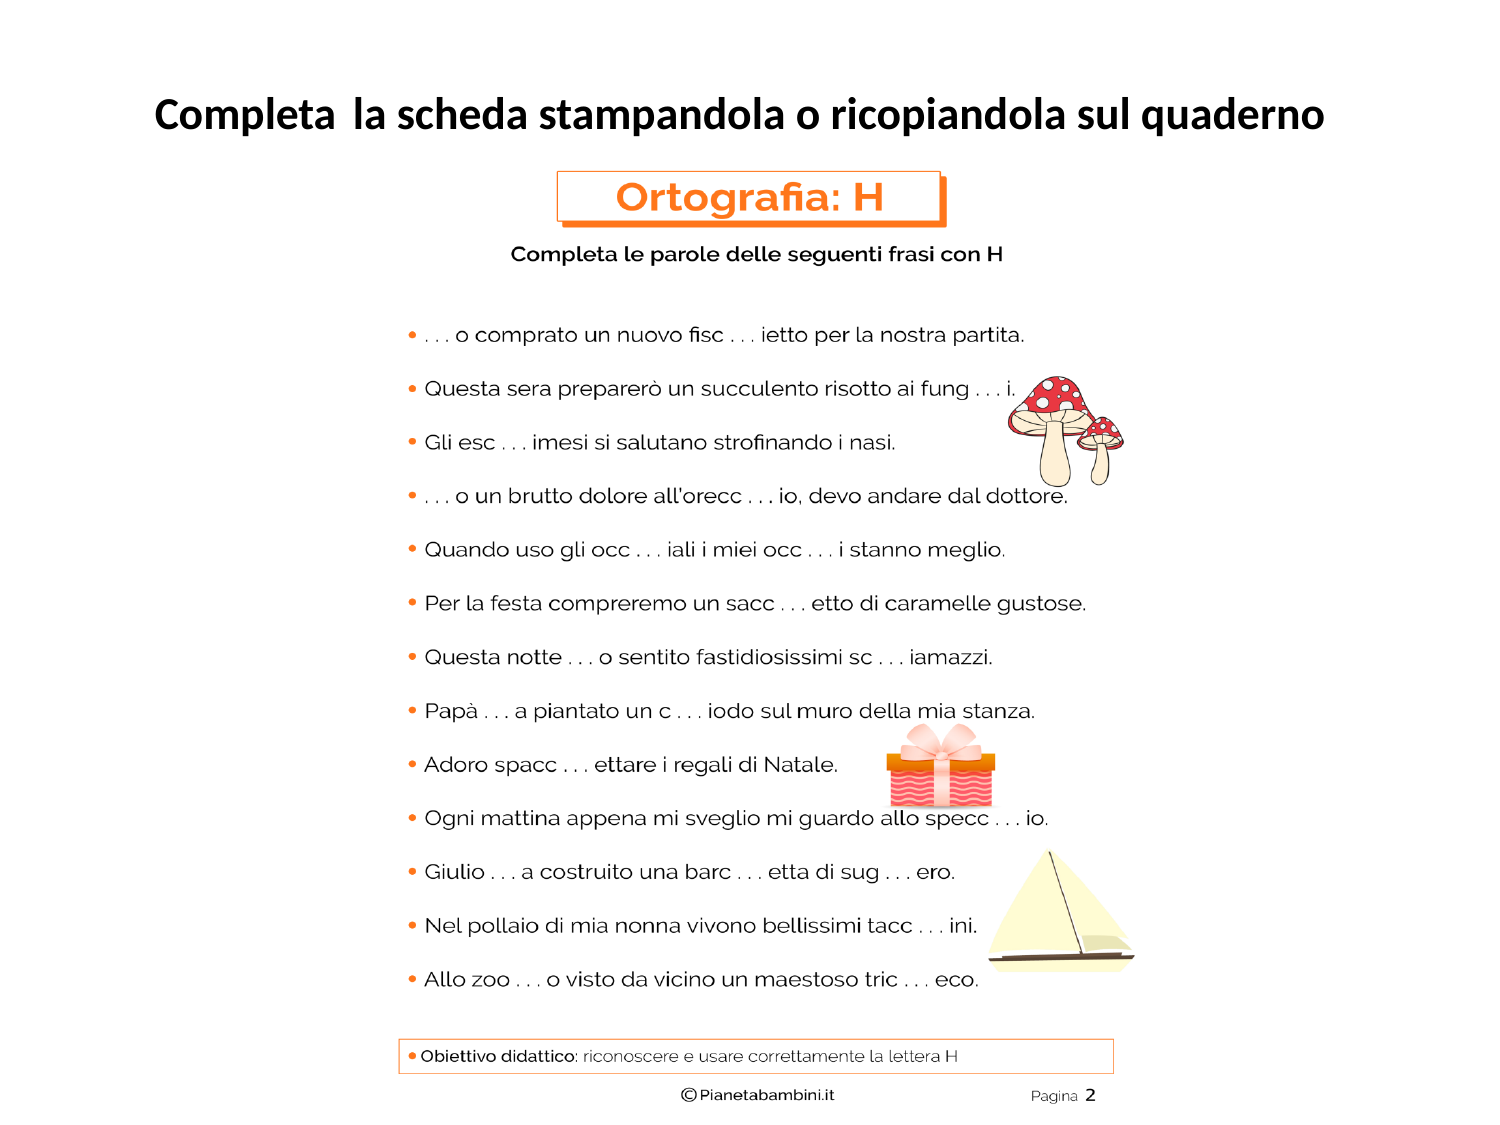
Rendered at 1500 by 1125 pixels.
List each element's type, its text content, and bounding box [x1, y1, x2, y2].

title Completa la scheda stampandola o ricopiandola sul quaderno [70, 46, 1421, 153]
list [374, 163, 1137, 1125]
